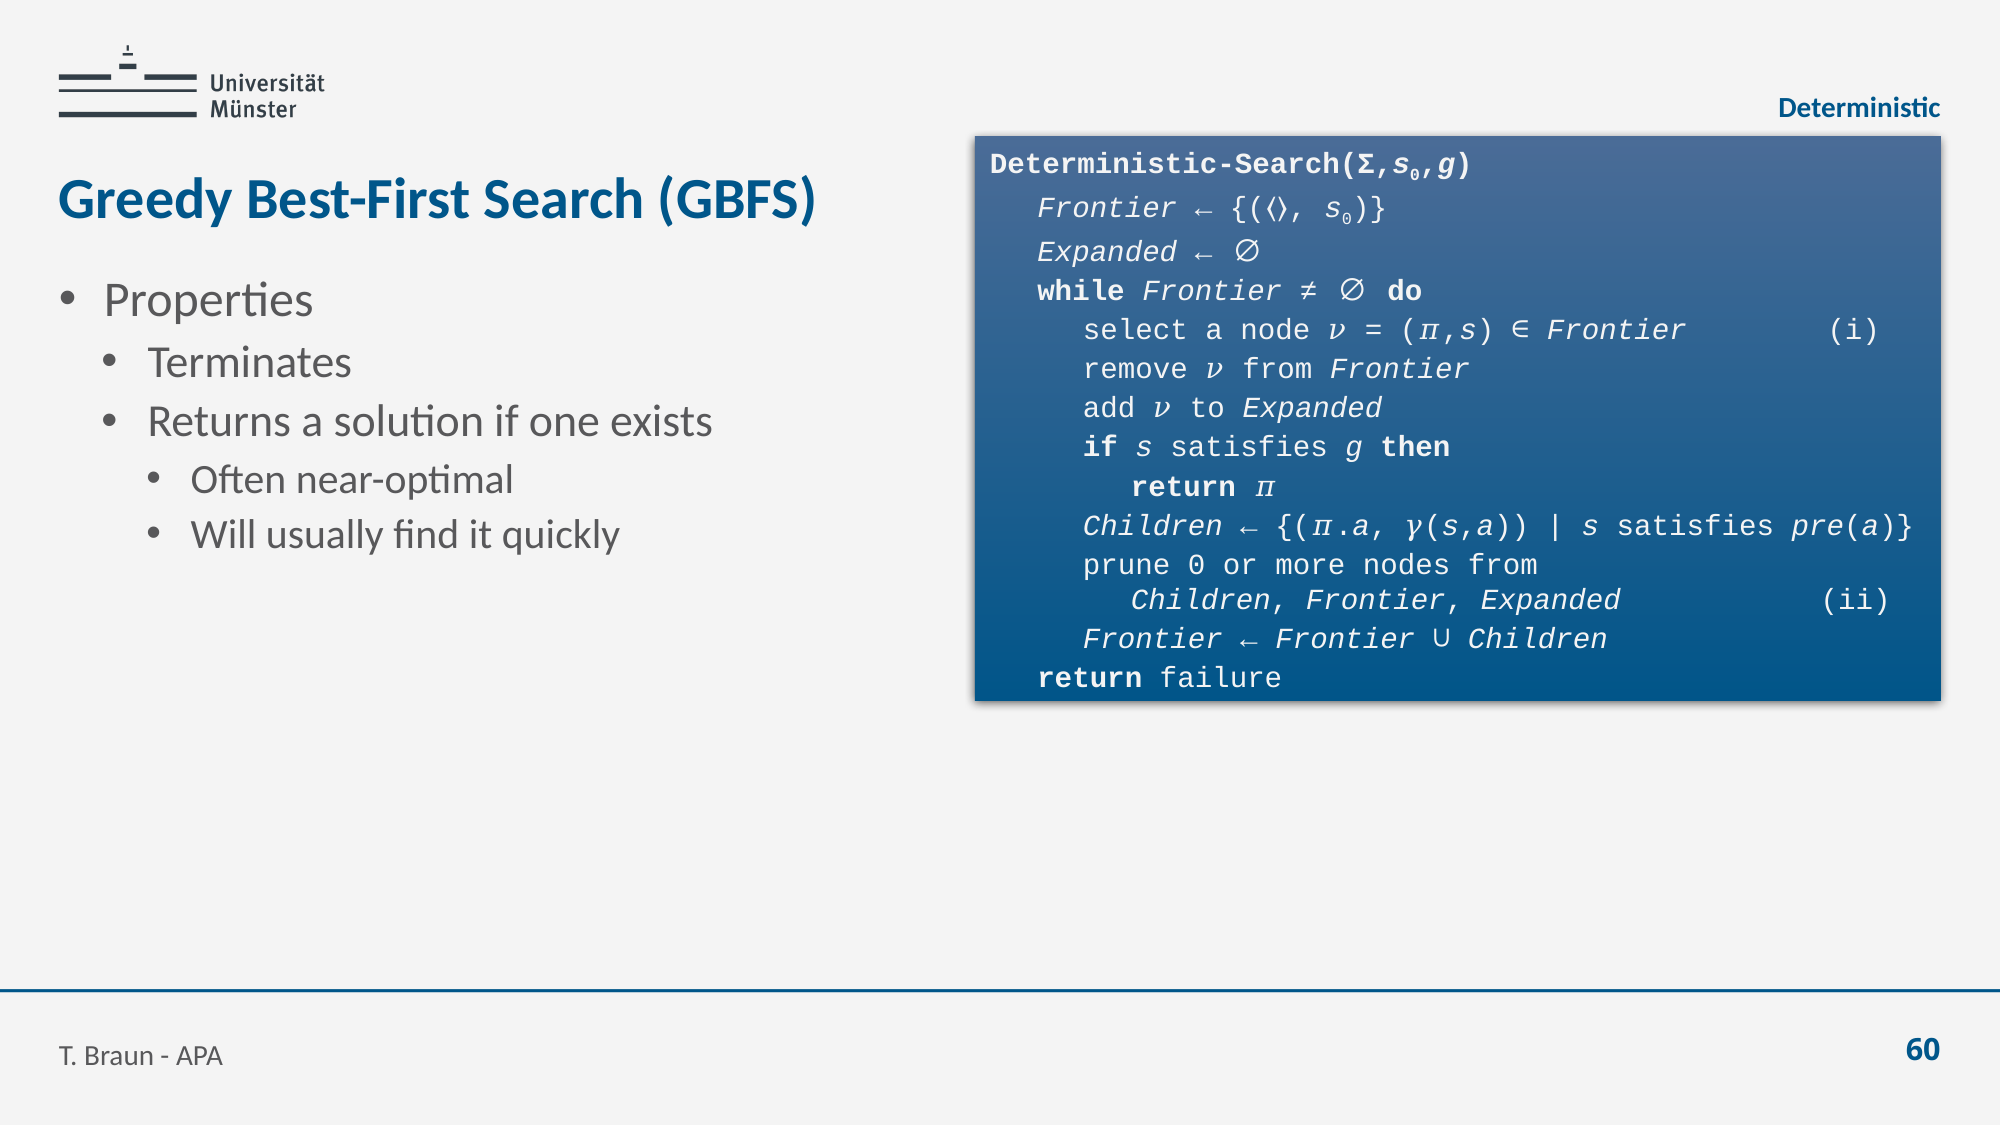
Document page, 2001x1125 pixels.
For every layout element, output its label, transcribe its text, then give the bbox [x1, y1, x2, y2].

picture [57, 43, 326, 119]
title Greedy Best-First Search (GBFS) [58, 148, 966, 243]
slide_number Deterministic [589, 63, 1941, 123]
slide_number 60 [1822, 1012, 1941, 1072]
list Properties Terminates Returns a solution if one exists Often near-optimal Will usually find it quickly [58, 273, 975, 969]
footer T. Braun - APA [58, 1012, 1440, 1072]
text_box Deterministic-Search(Σ,s0,g) Frontier ← {(⟨⟩, s0)} Expanded ← ∅ while Frontier ≠ ∅ do select a node 𝜈 = (𝜋,s) ∈ Frontier (i) remove 𝜈 from Frontier add 𝜈 to Expanded if s satisfies g then return 𝜋 Children ← {(𝜋.a, 𝛾(s,a)) | s satisfies pre(a)} prune 0 or more nodes from Children, Frontier, Expanded (ii) Frontier ← Frontier ∪ Children return failure [974, 136, 1941, 701]
